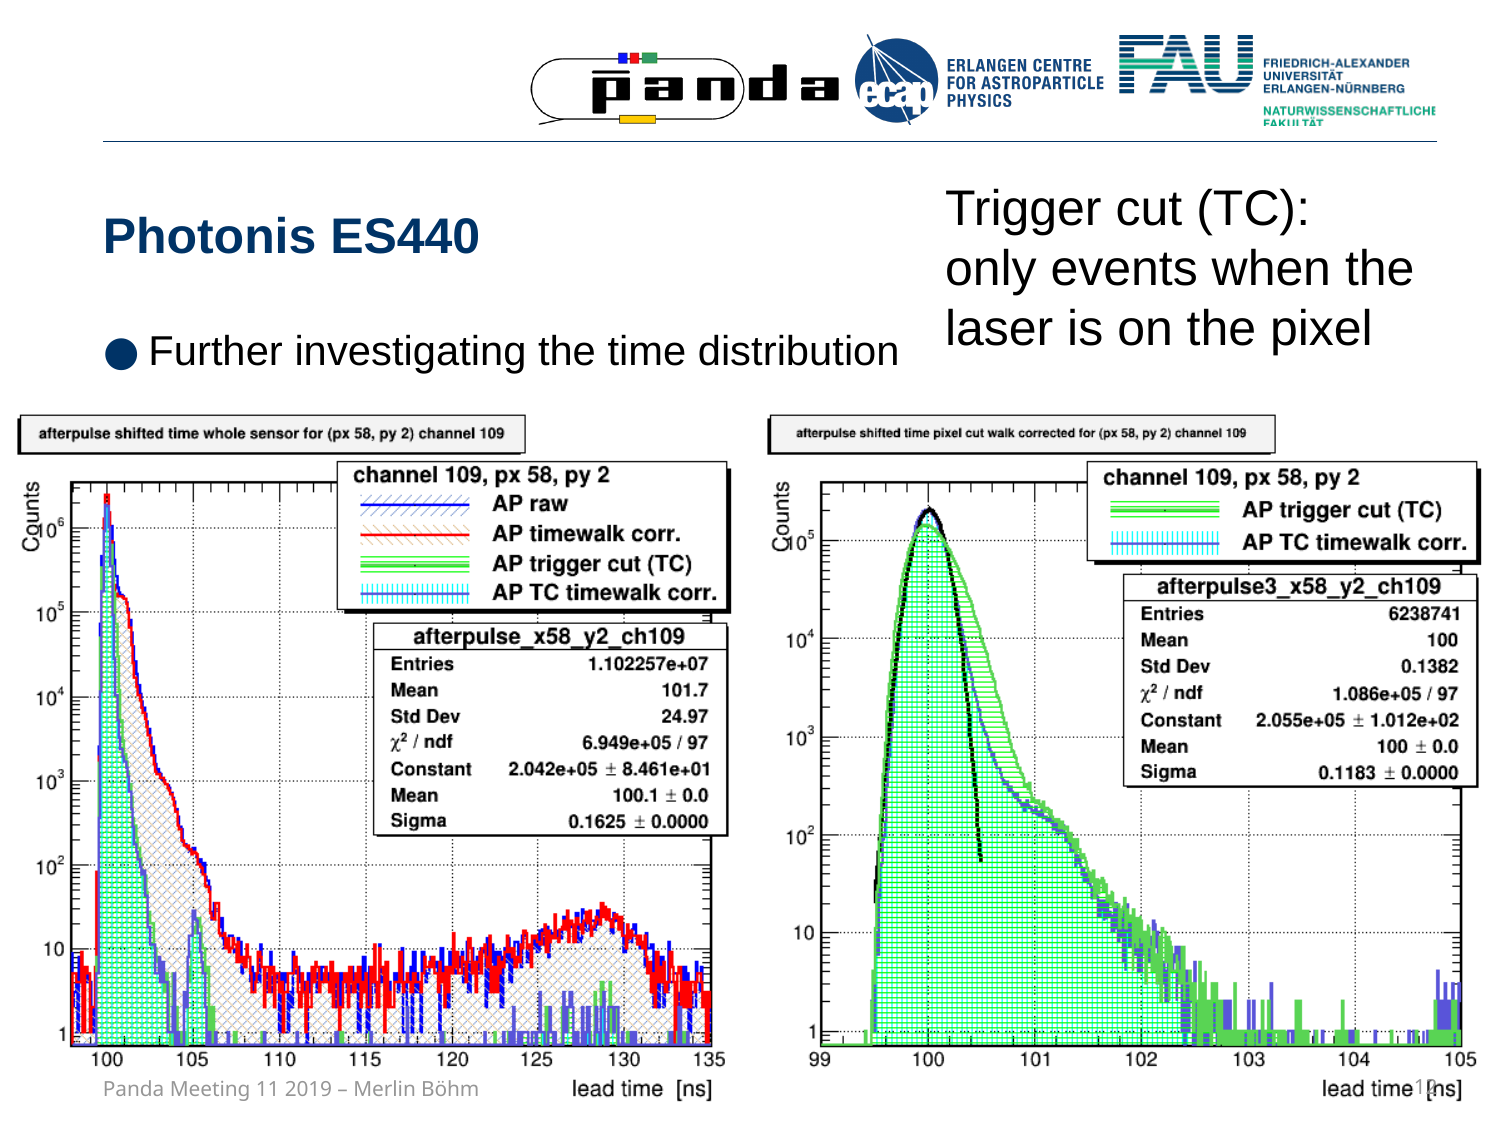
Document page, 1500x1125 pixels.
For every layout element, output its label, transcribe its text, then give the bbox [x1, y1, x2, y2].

list Further investigating the time distribution [102, 323, 1438, 404]
text_box Trigger cut (TC): only events when the laser is on the pixel [930, 168, 1438, 363]
picture [530, 52, 839, 125]
title Photonis ES440 [102, 205, 930, 265]
picture [0, 405, 1500, 1125]
